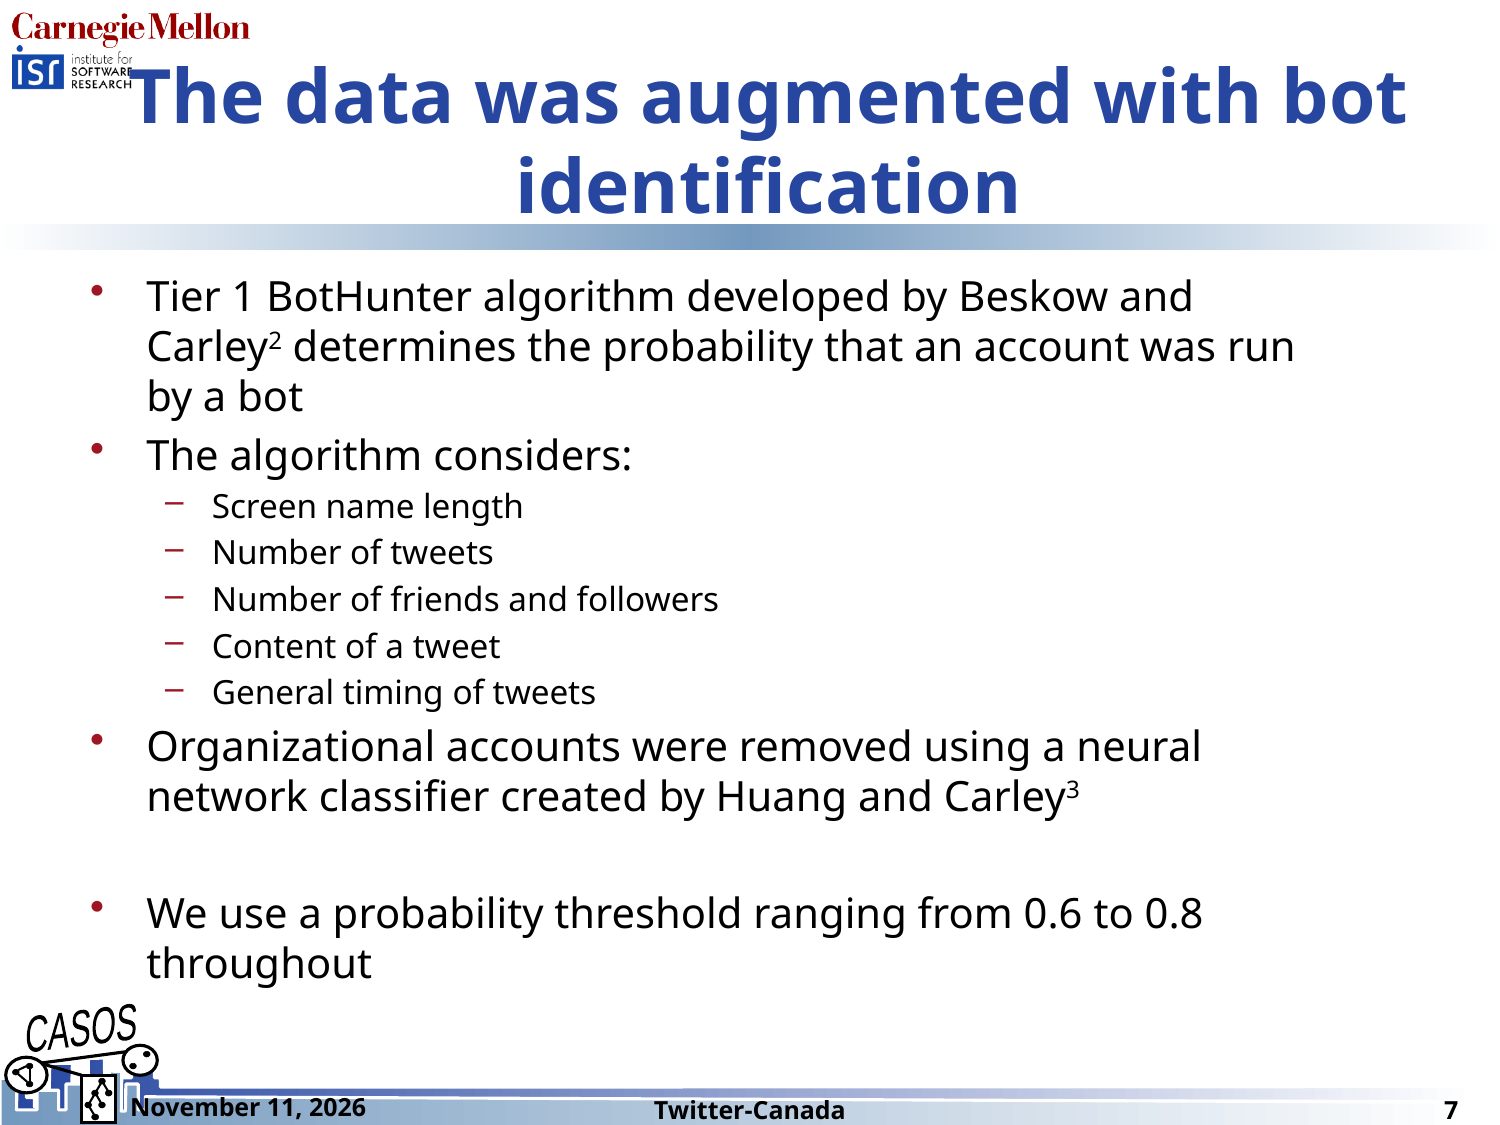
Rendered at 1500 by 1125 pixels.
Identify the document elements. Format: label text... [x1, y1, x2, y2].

title The data was augmented with bot identification [112, 45, 1425, 233]
picture [12, 12, 250, 100]
list Tier 1 BotHunter algorithm developed by Beskow and Carley2 determines the probability that an account was run by a bot The algorithm considers: Screen name length Number of tweets Number of friends and followers Content of a tweet General timing of tweets Organizational accounts were removed using a neural network classifier created by Huang and Carley3 We use a probability threshold ranging from 0.6 to 0.8 throughout [75, 262, 1338, 1005]
